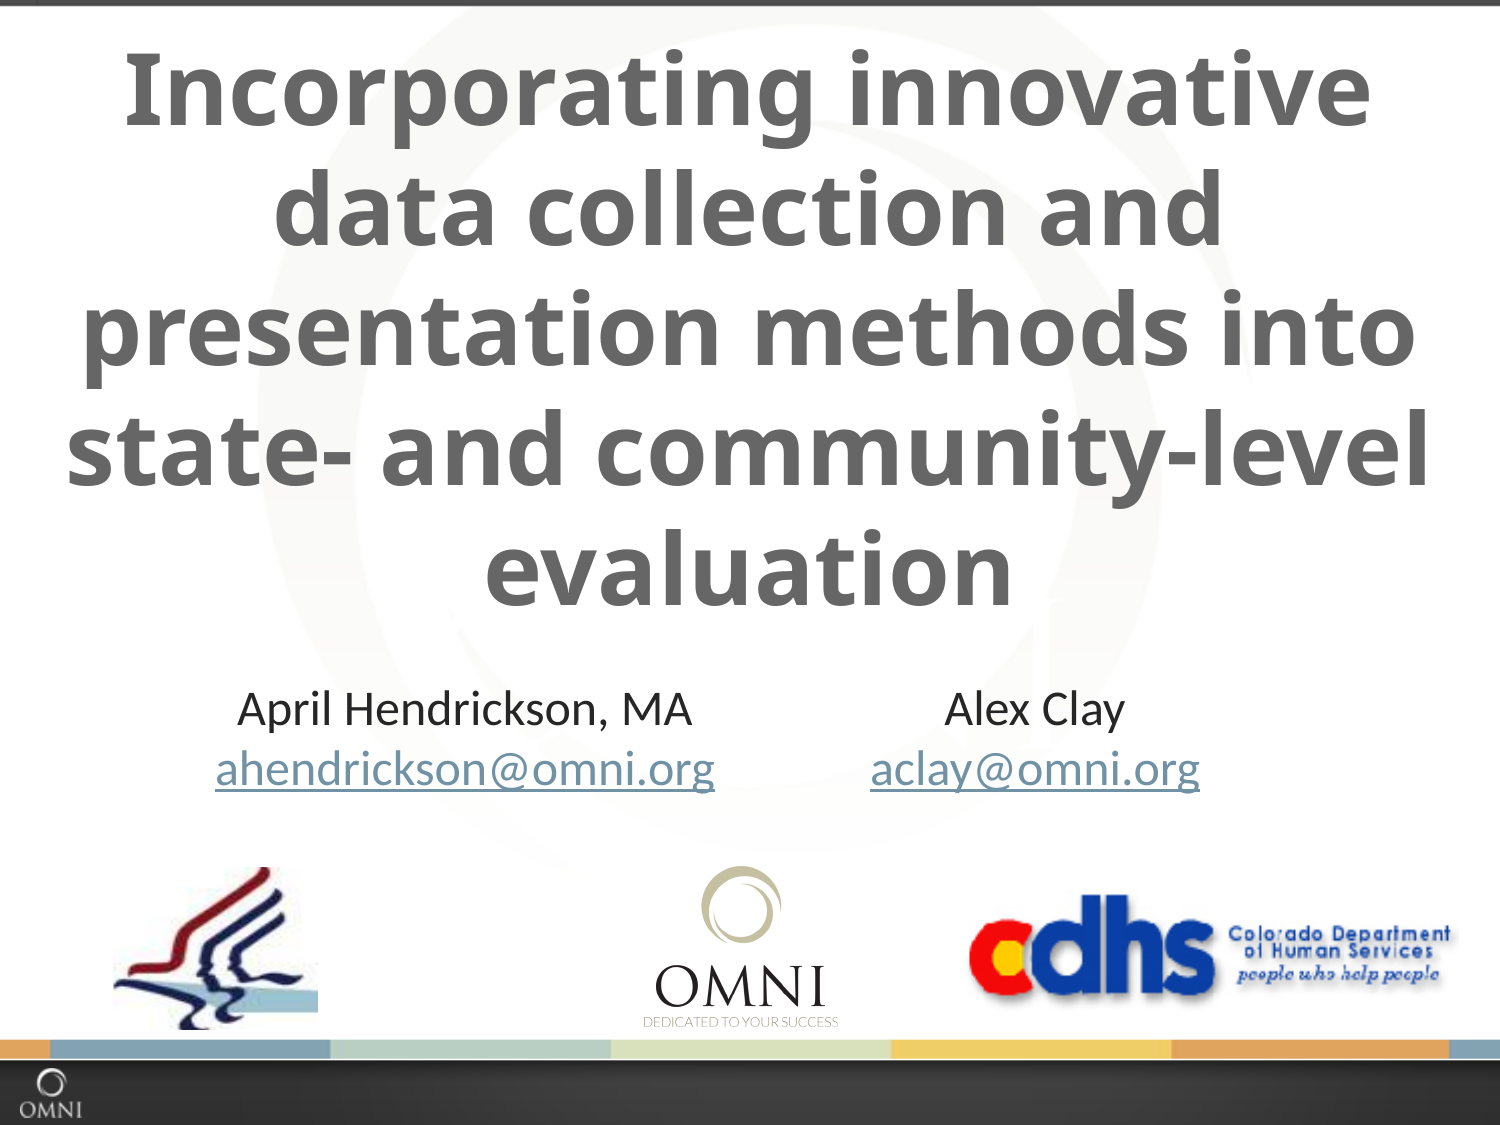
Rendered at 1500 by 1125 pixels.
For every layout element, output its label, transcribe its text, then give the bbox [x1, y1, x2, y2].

text_box April Hendrickson, MA ahendrickson@omni.org [179, 667, 750, 803]
title Incorporating innovative data collection and presentation methods into state- and community-level evaluation [43, 64, 1457, 586]
picture [0, 0, 1500, 1125]
text_box Alex Clay aclay@omni.org [750, 667, 1321, 803]
